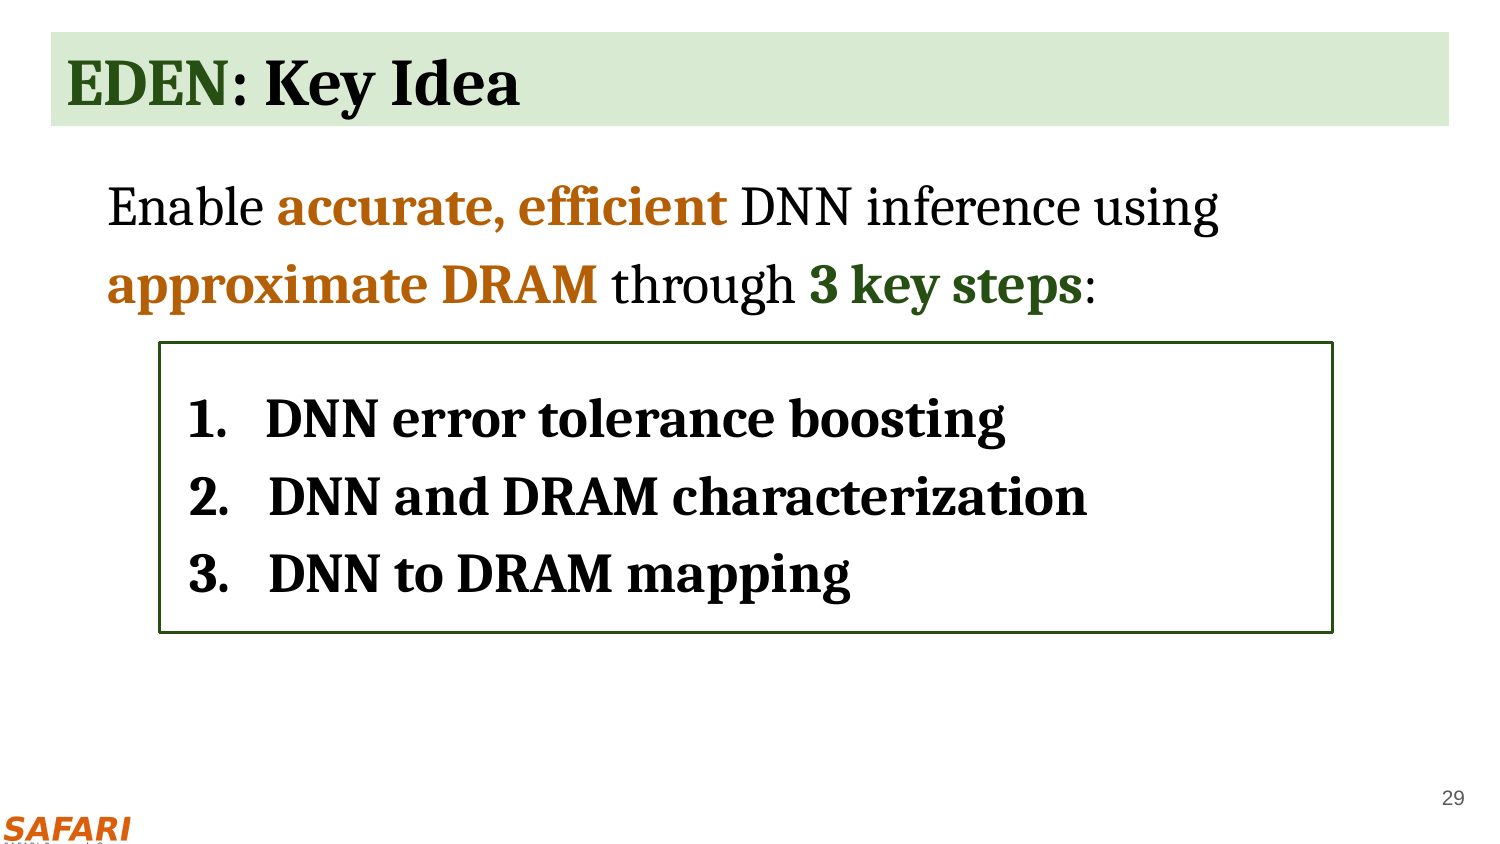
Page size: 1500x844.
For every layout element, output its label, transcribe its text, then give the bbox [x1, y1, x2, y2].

slide_number ‹#› [1389, 764, 1480, 830]
list 1. DNN error tolerance boosting 2. DNN and DRAM characterization 3. DNN to DRAM mapping [159, 342, 1333, 633]
picture [0, 815, 132, 844]
list Enable accurate, efficient DNN inference using approximate DRAM through 3 key steps: [92, 144, 1490, 449]
title EDEN: Key Idea [51, 32, 1449, 127]
